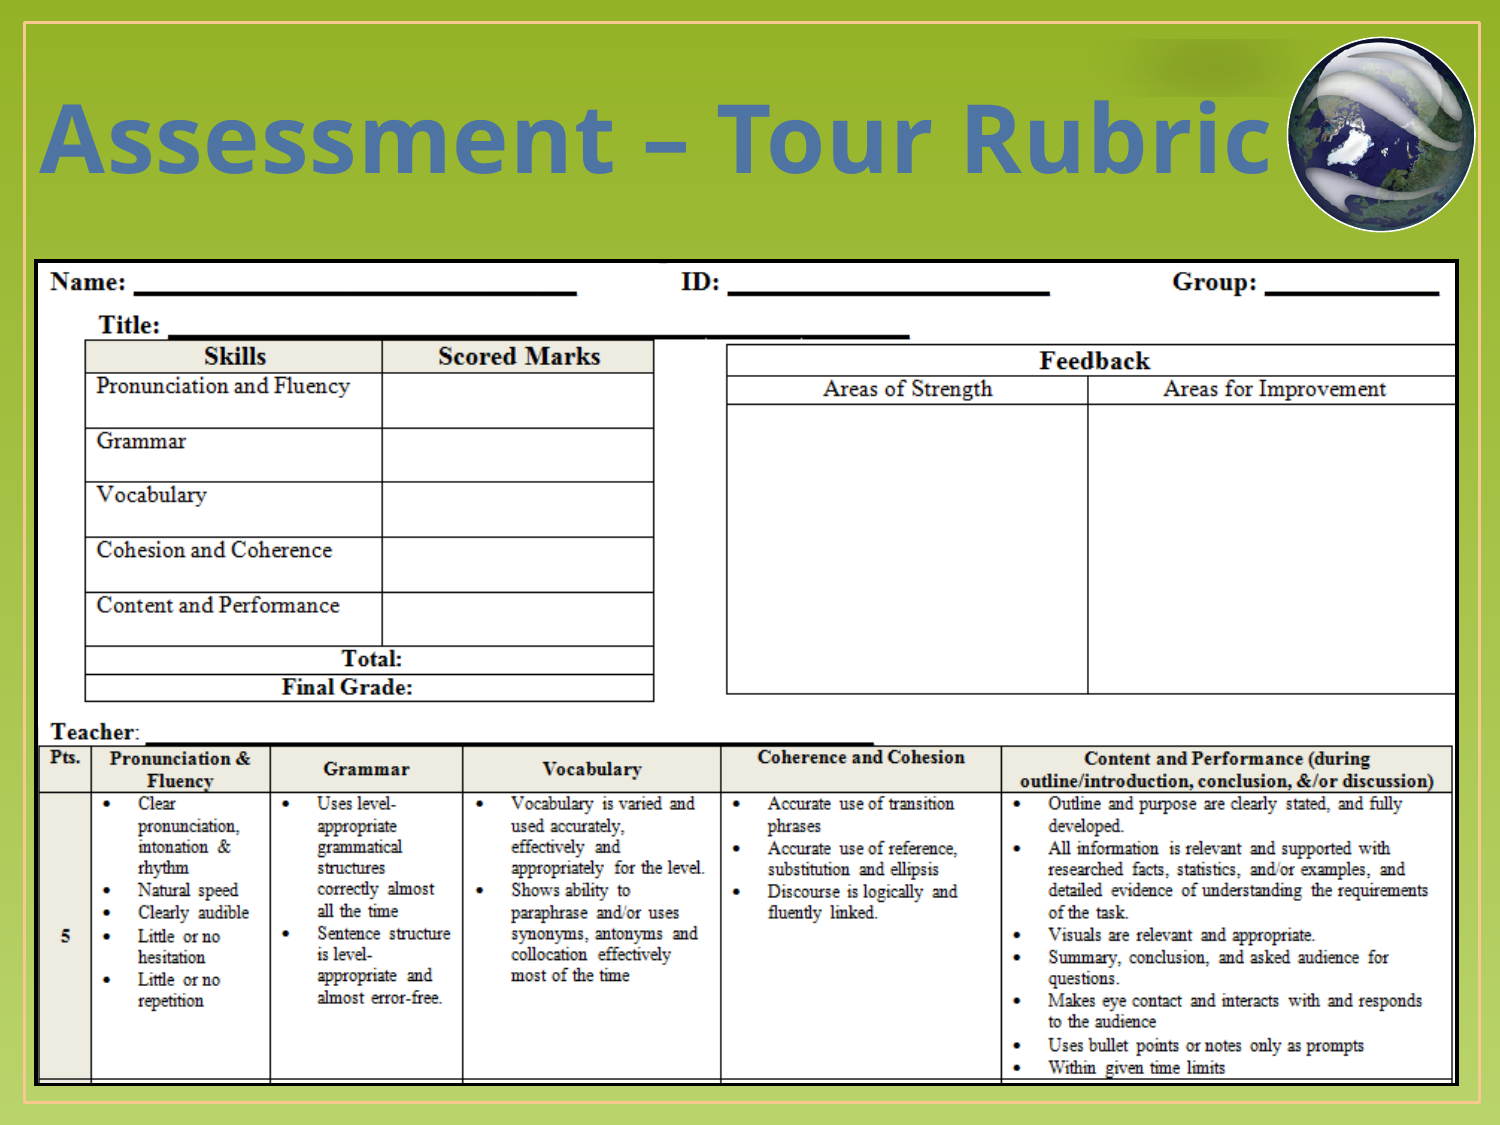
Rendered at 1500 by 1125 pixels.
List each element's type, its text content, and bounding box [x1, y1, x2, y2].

picture [37, 262, 1456, 1083]
picture [1287, 37, 1476, 232]
title Assessment – Tour Rubric [24, 45, 1282, 200]
